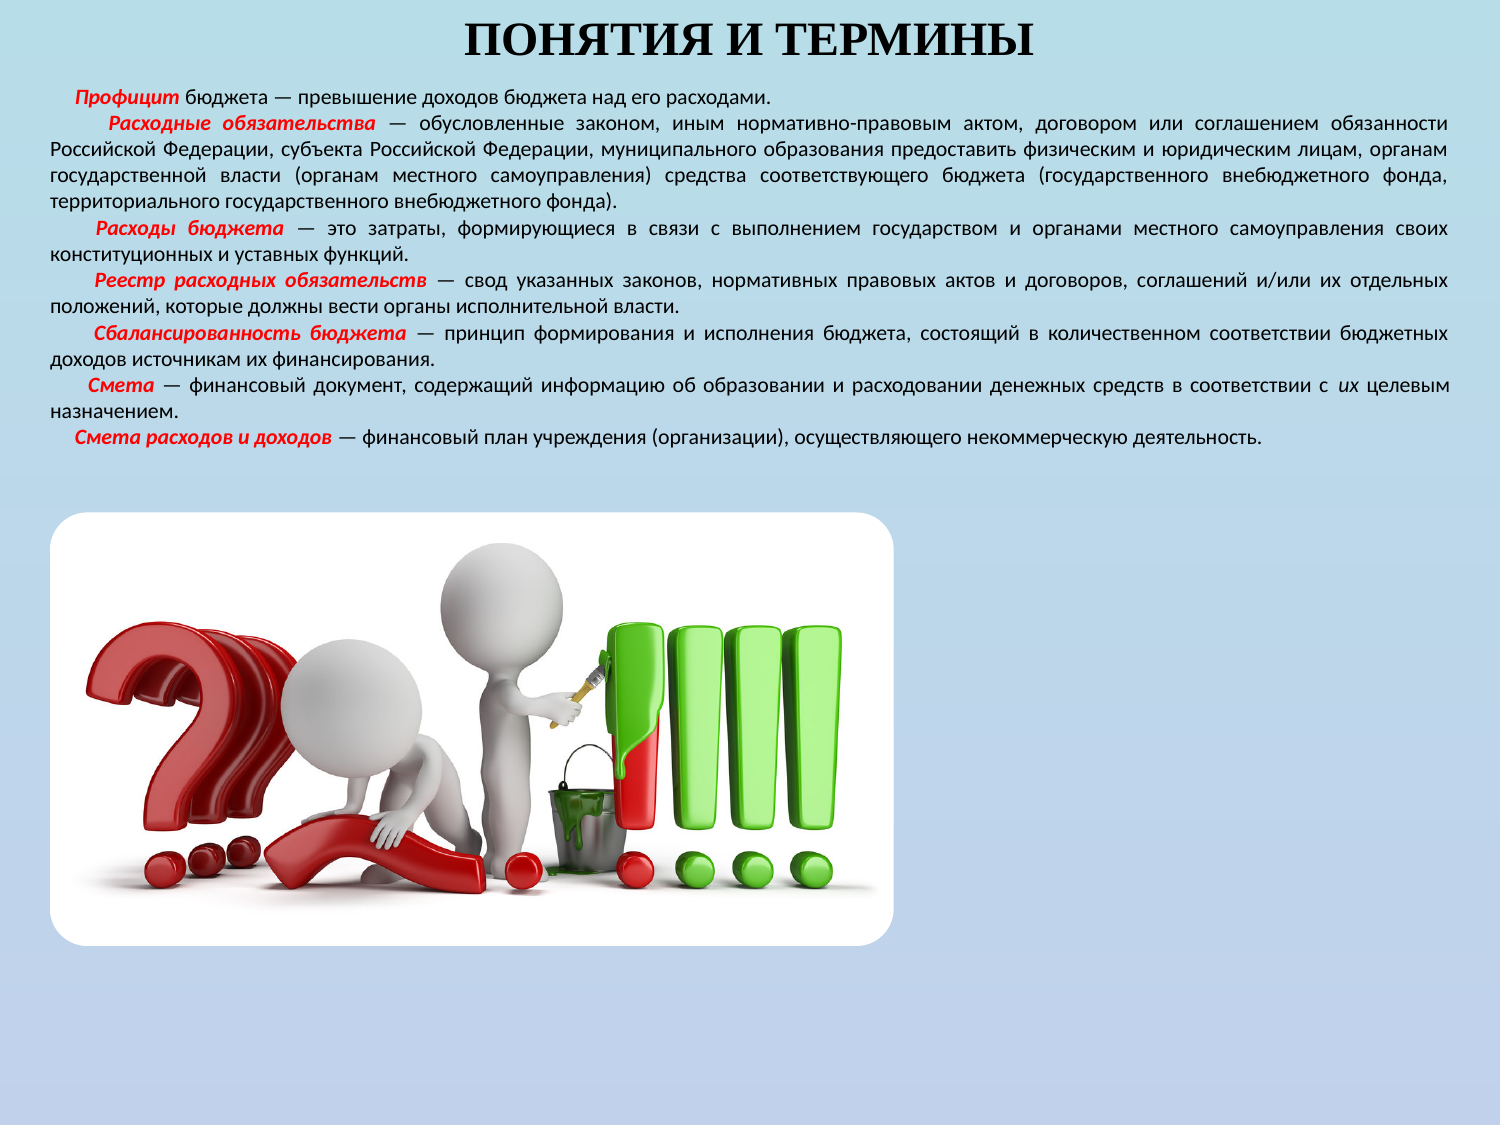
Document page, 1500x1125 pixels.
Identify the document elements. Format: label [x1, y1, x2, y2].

text_box [0, 0, 1500, 562]
picture [49, 512, 894, 947]
